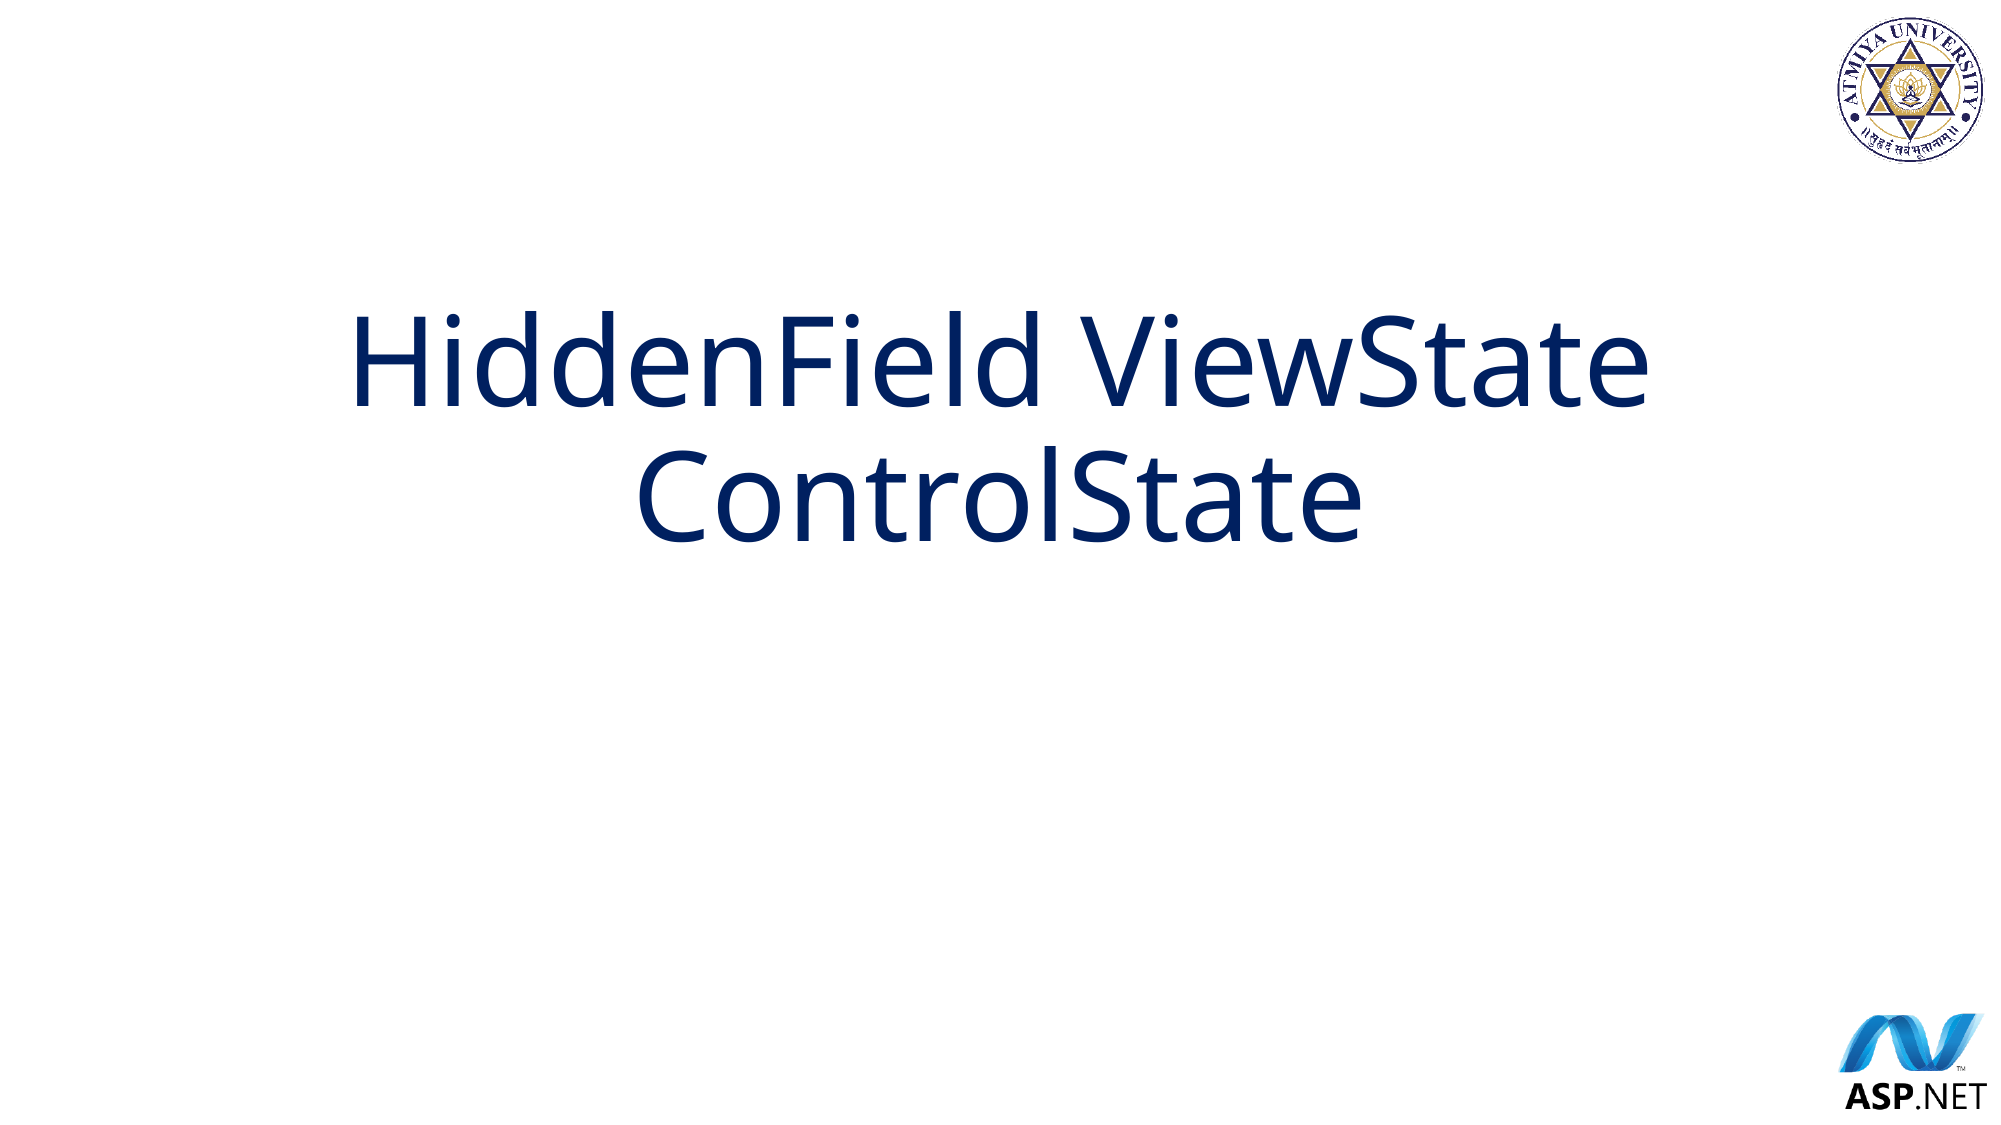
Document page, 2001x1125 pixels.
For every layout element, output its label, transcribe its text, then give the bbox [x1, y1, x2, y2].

picture [1802, 979, 2000, 1125]
picture [1835, 15, 1985, 164]
title HiddenField ViewState ControlState [249, 184, 1750, 576]
